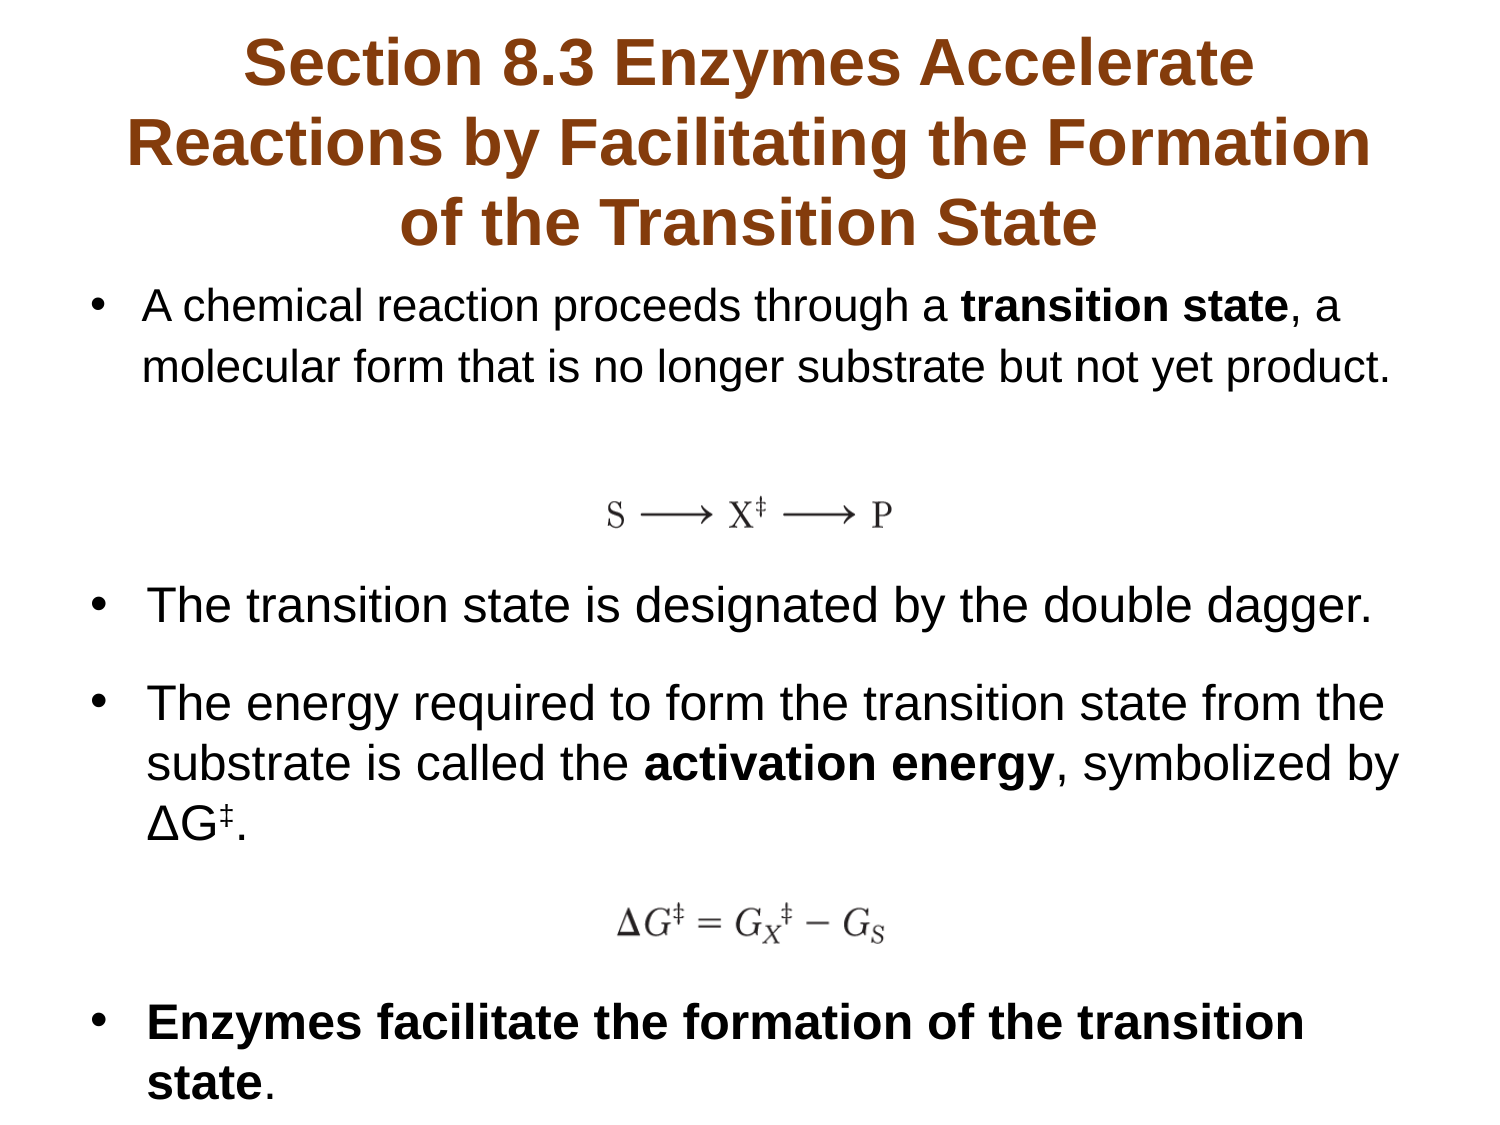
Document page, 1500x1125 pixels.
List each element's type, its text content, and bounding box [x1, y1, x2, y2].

picture [199, 476, 1301, 549]
list The transition state is designated by the double dagger. The energy required to form the transition state from the substrate is called the activation energy, symbolized by ΔG‡. [75, 565, 1425, 859]
title Section 8.3 Enzymes Accelerate Reactions by Facilitating the Formation of the Transition State [75, 20, 1425, 258]
list Enzymes facilitate the formation of the transition state. [75, 981, 1425, 1074]
picture [171, 885, 1329, 961]
list A chemical reaction proceeds through a transition state, a molecular form that is no longer substrate but not yet product. [75, 262, 1425, 460]
